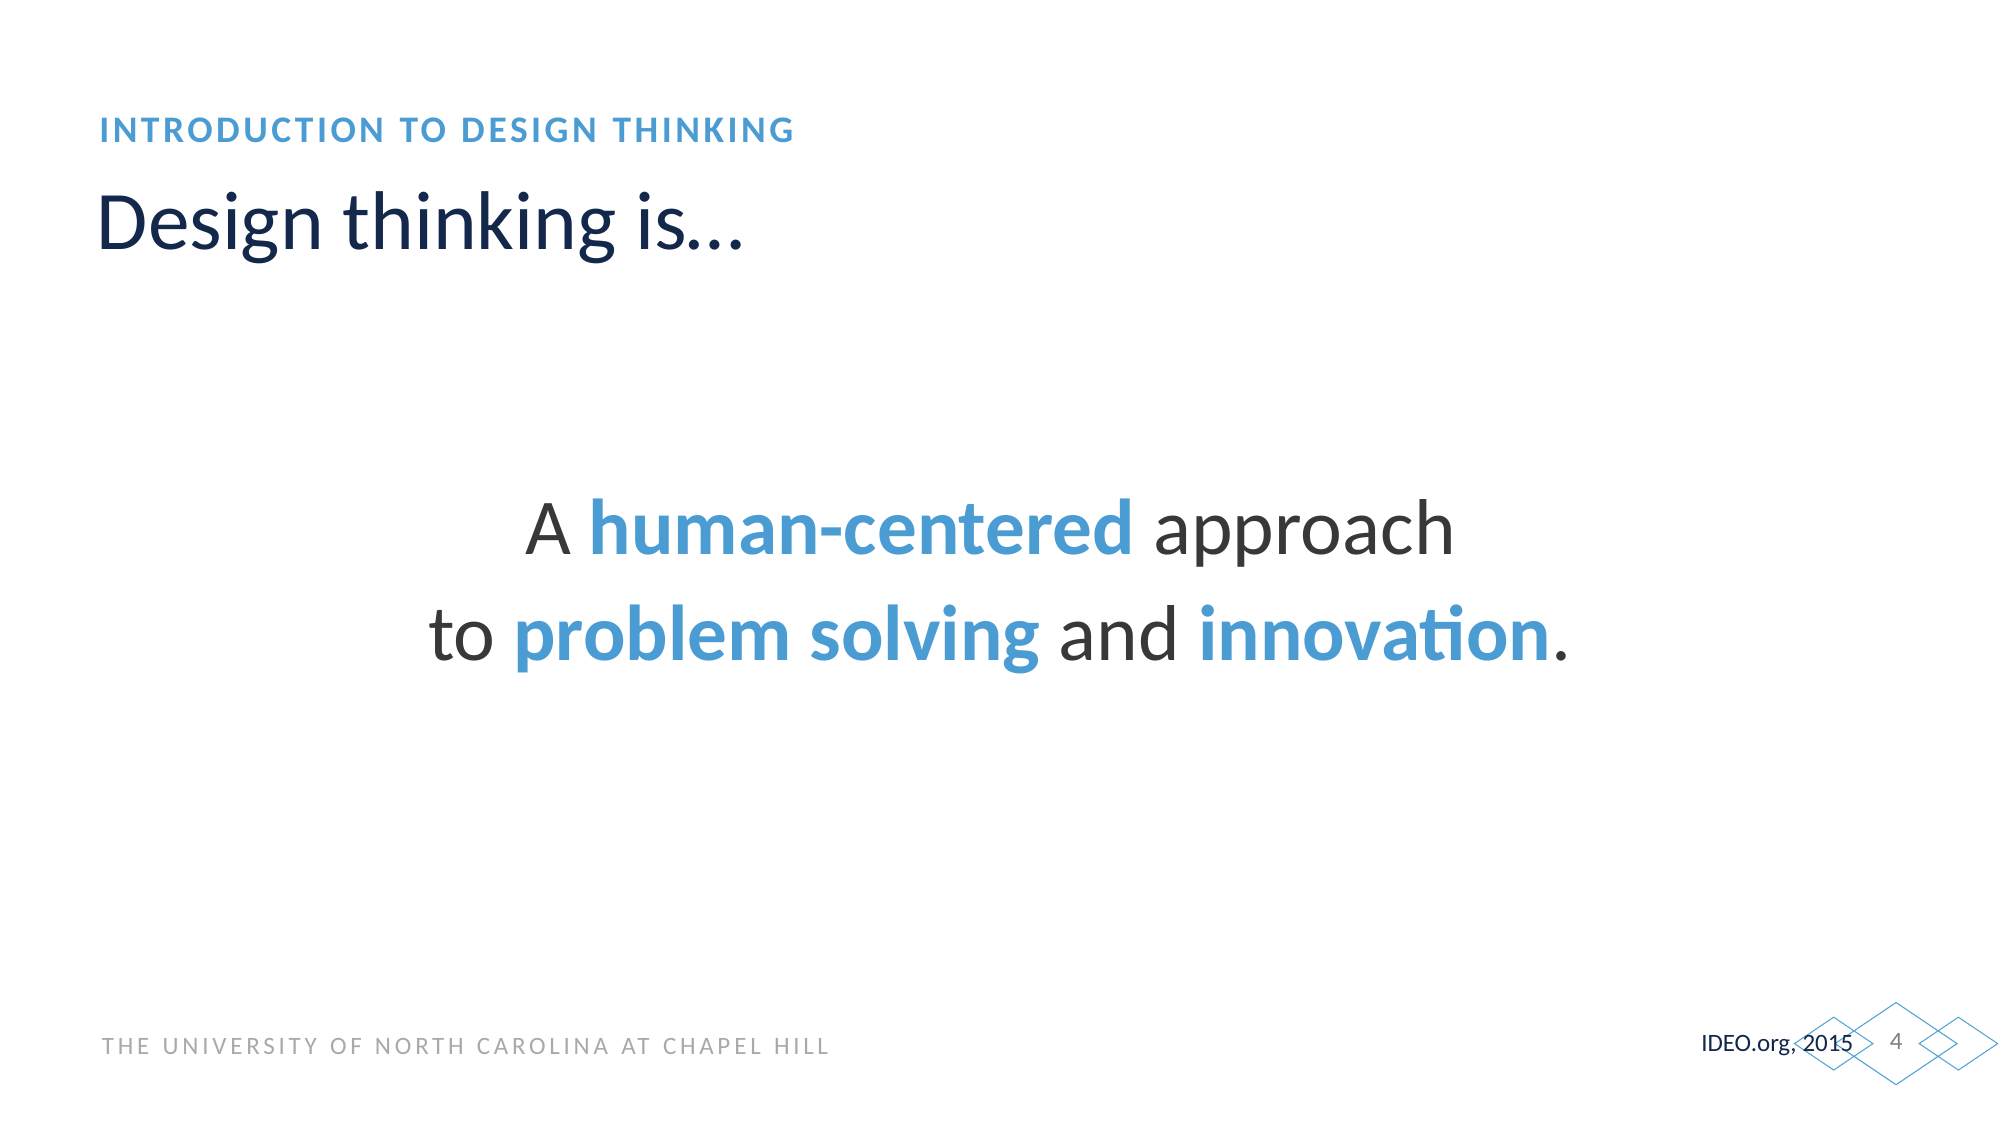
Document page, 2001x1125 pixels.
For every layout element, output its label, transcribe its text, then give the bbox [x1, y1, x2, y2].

list INTRODUCTION TO design thinking [84, 102, 1920, 144]
title Design thinking is… [81, 159, 1918, 278]
list A human-centered approach to problem solving and innovation. [81, 362, 1918, 942]
picture [1793, 999, 1999, 1090]
slide_number 4 [1869, 1019, 1918, 1061]
text_box IDEO.org, 2015 [753, 1018, 1869, 1064]
